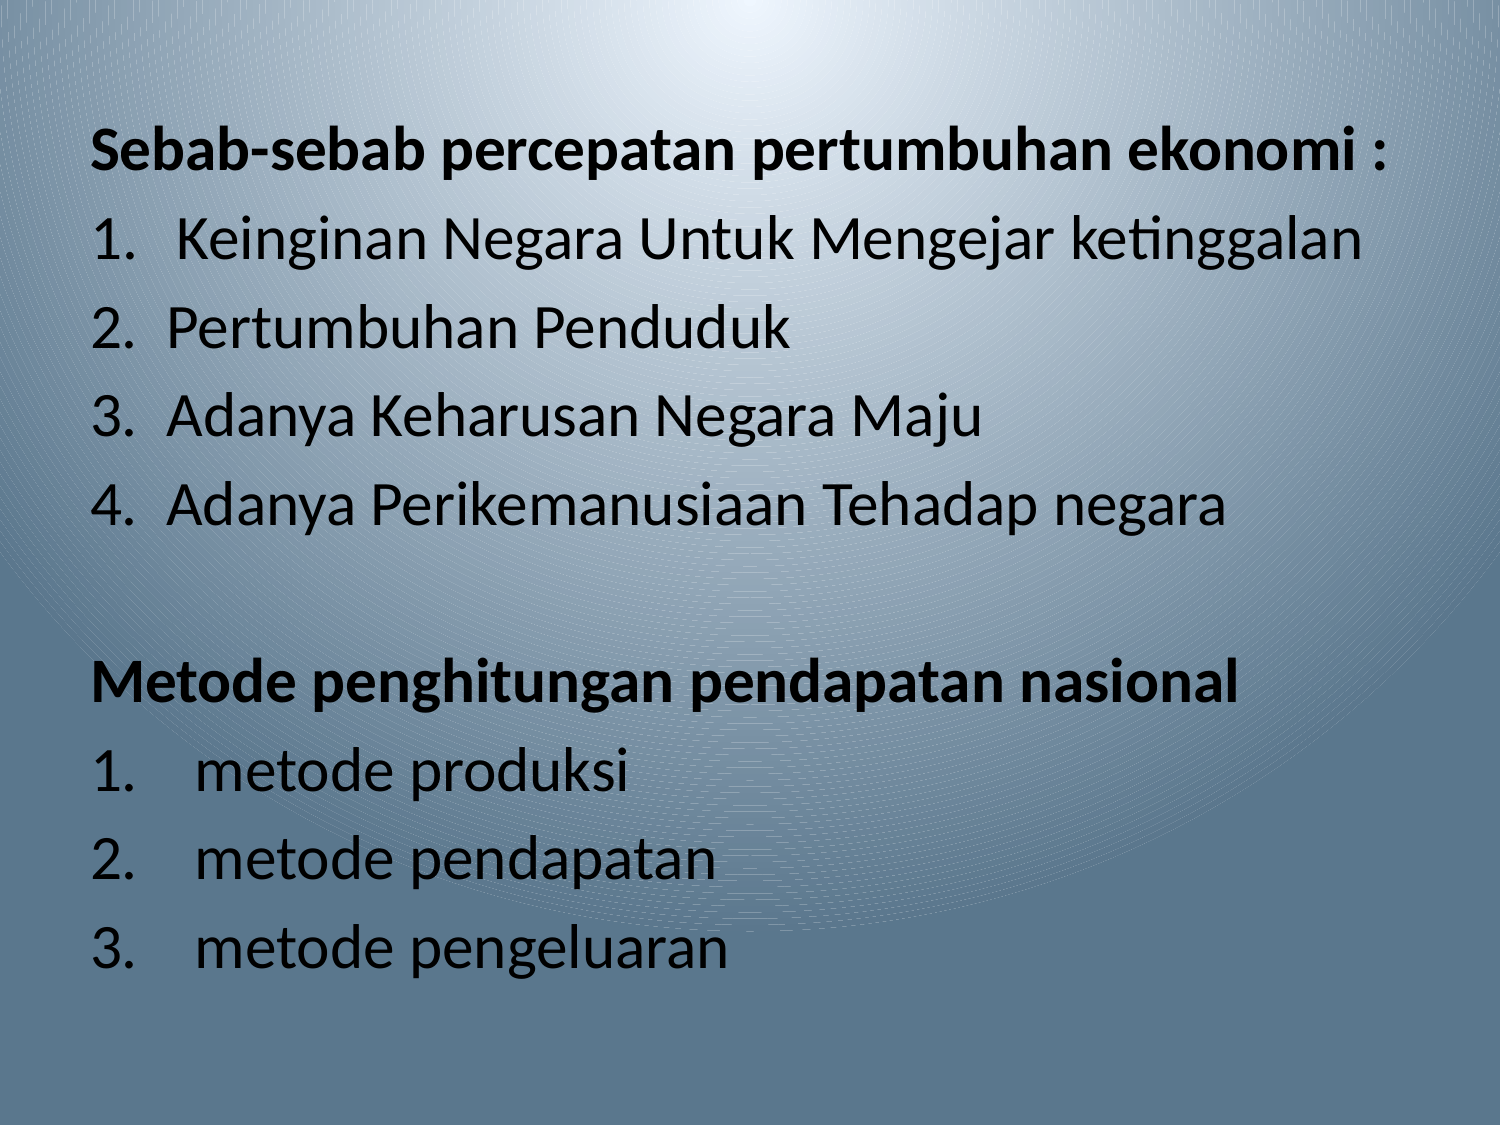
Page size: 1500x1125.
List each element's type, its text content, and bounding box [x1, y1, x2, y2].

list Sebab-sebab percepatan pertumbuhan ekonomi : Keinginan Negara Untuk Mengejar ketinggalan 2. Pertumbuhan Penduduk 3. Adanya Keharusan Negara Maju 4. Adanya Perikemanusiaan Tehadap negara Metode penghitungan pendapatan nasional 1. metode produksi 2. metode pendapatan 3. metode pengeluaran [75, 99, 1425, 1005]
